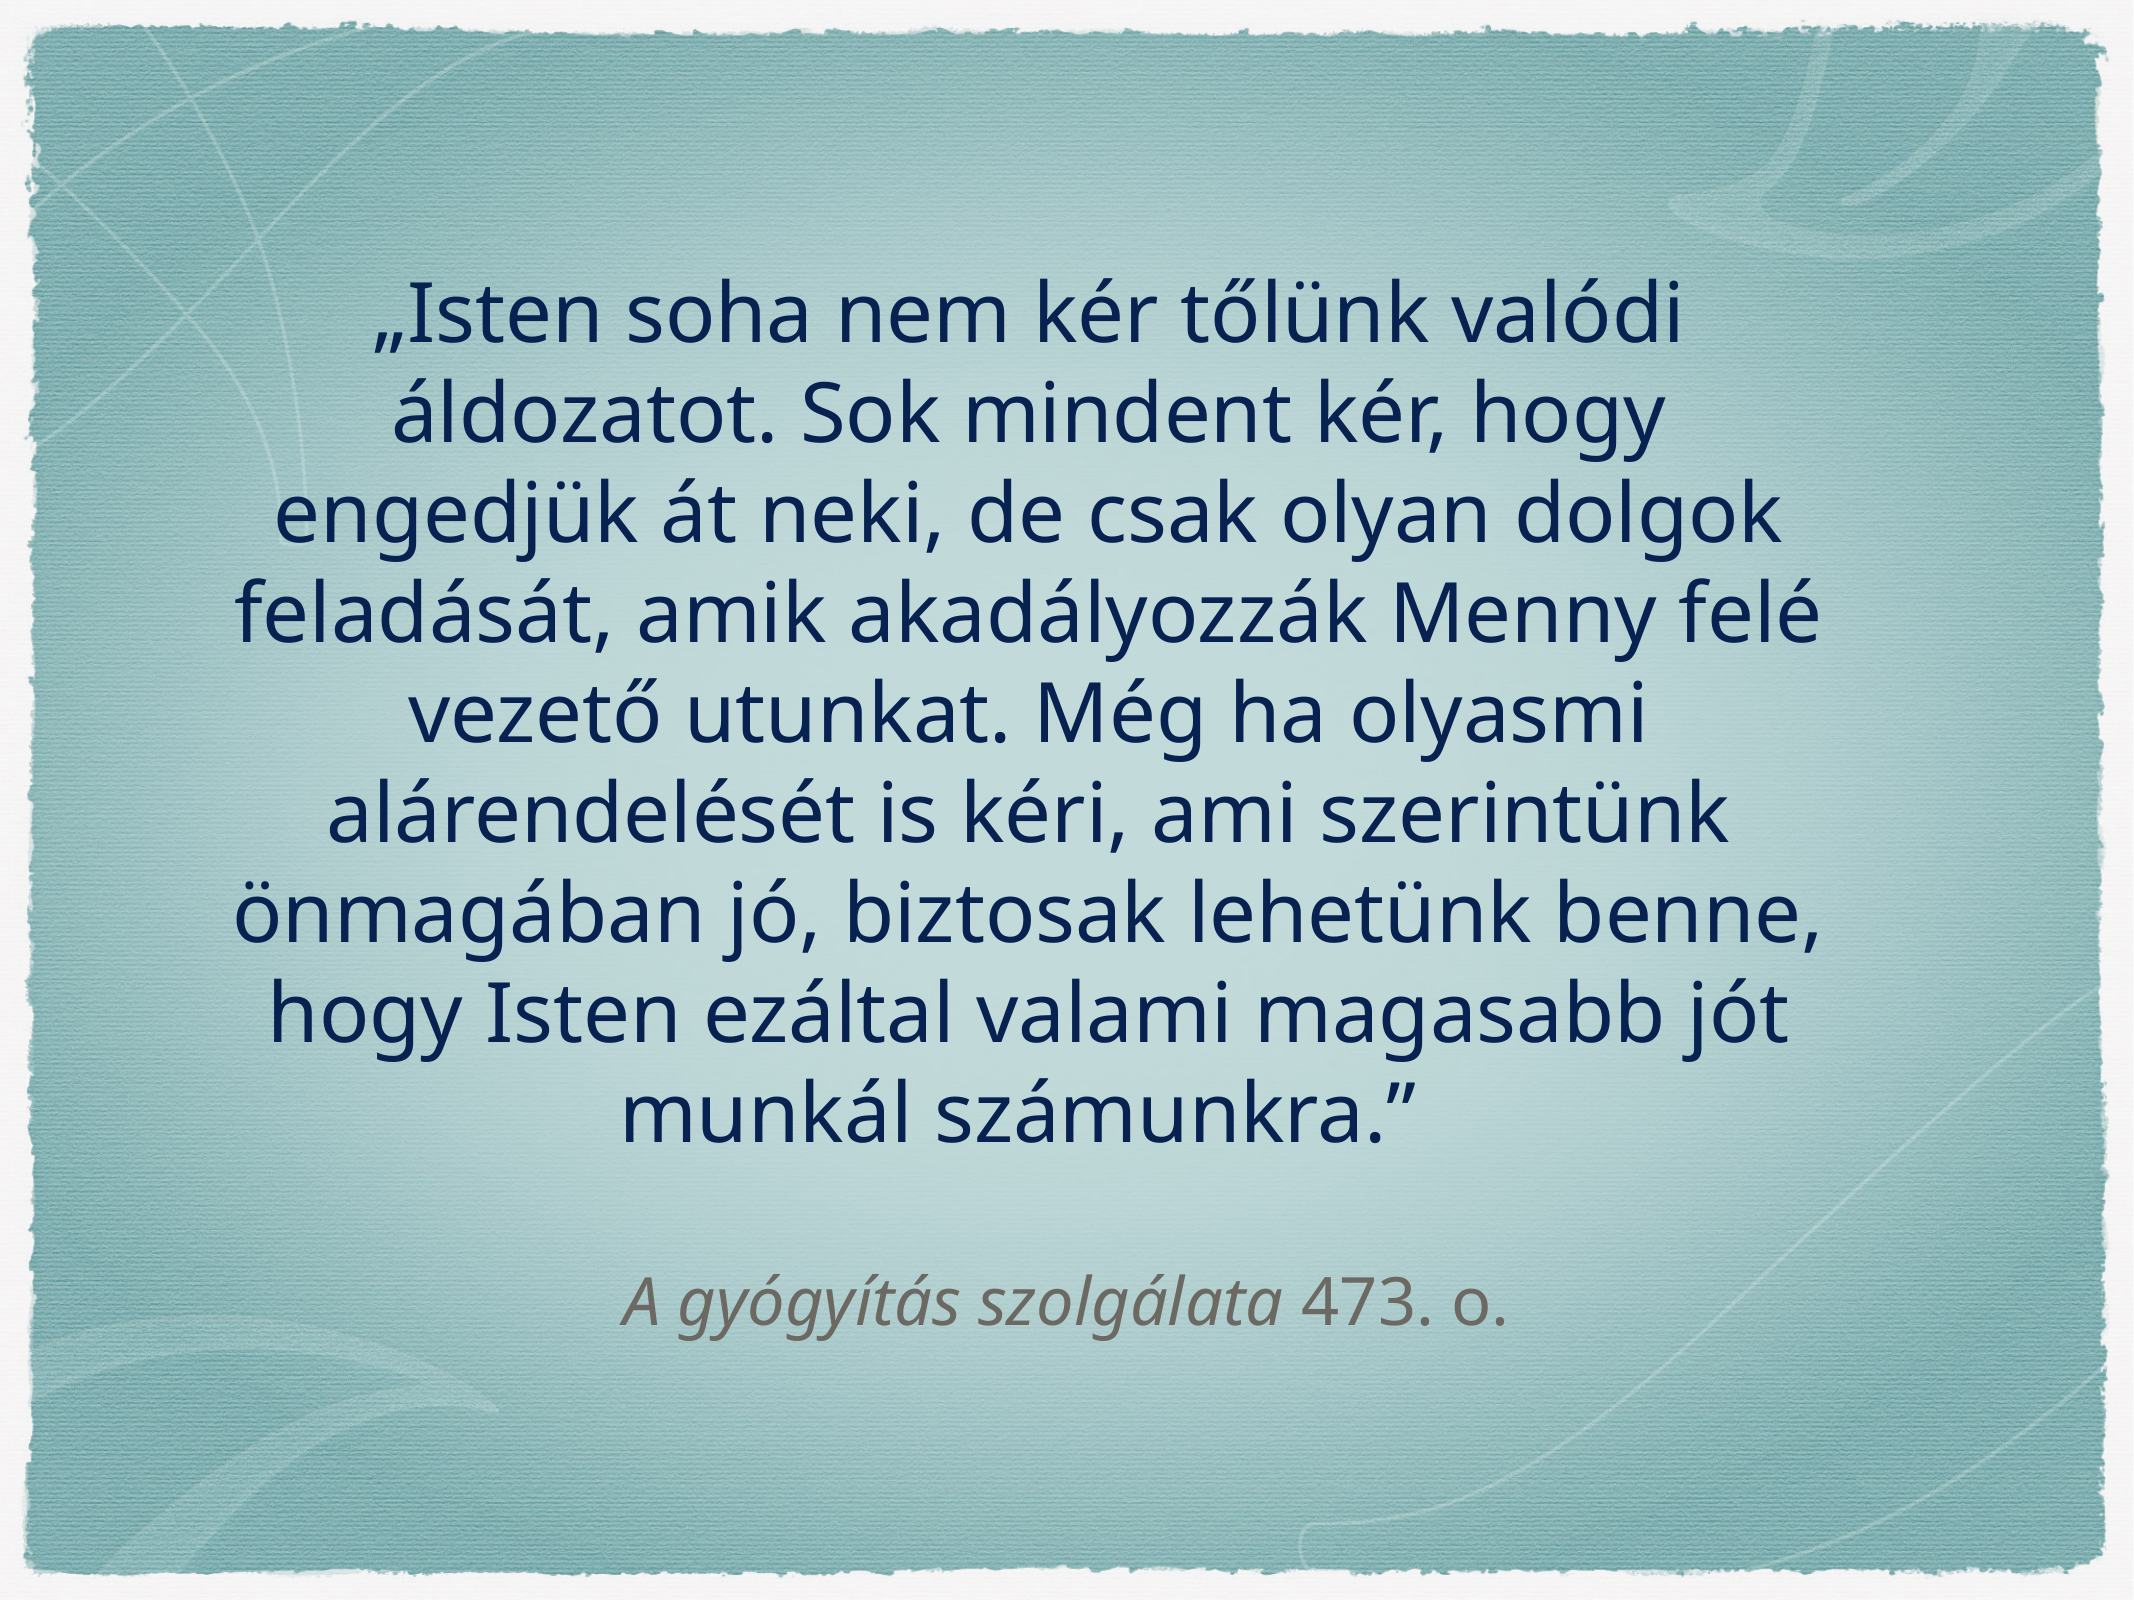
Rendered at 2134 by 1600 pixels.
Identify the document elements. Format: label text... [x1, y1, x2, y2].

text_box „Isten soha nem kér tőlünk valódi áldozatot. Sok mindent kér, hogy engedjük át neki, de csak olyan dolgok feladását, amik akadályozzák Menny felé vezető utunkat. Még ha olyasmi alárendelését is kéri, ami szerintünk önmagában jó, biztosak lehetünk benne, hogy Isten ezáltal valami magasabb jót munkál számunkra.” A gyógyítás szolgálata 473. o. [206, 250, 1928, 1348]
picture [0, 0, 2134, 1600]
